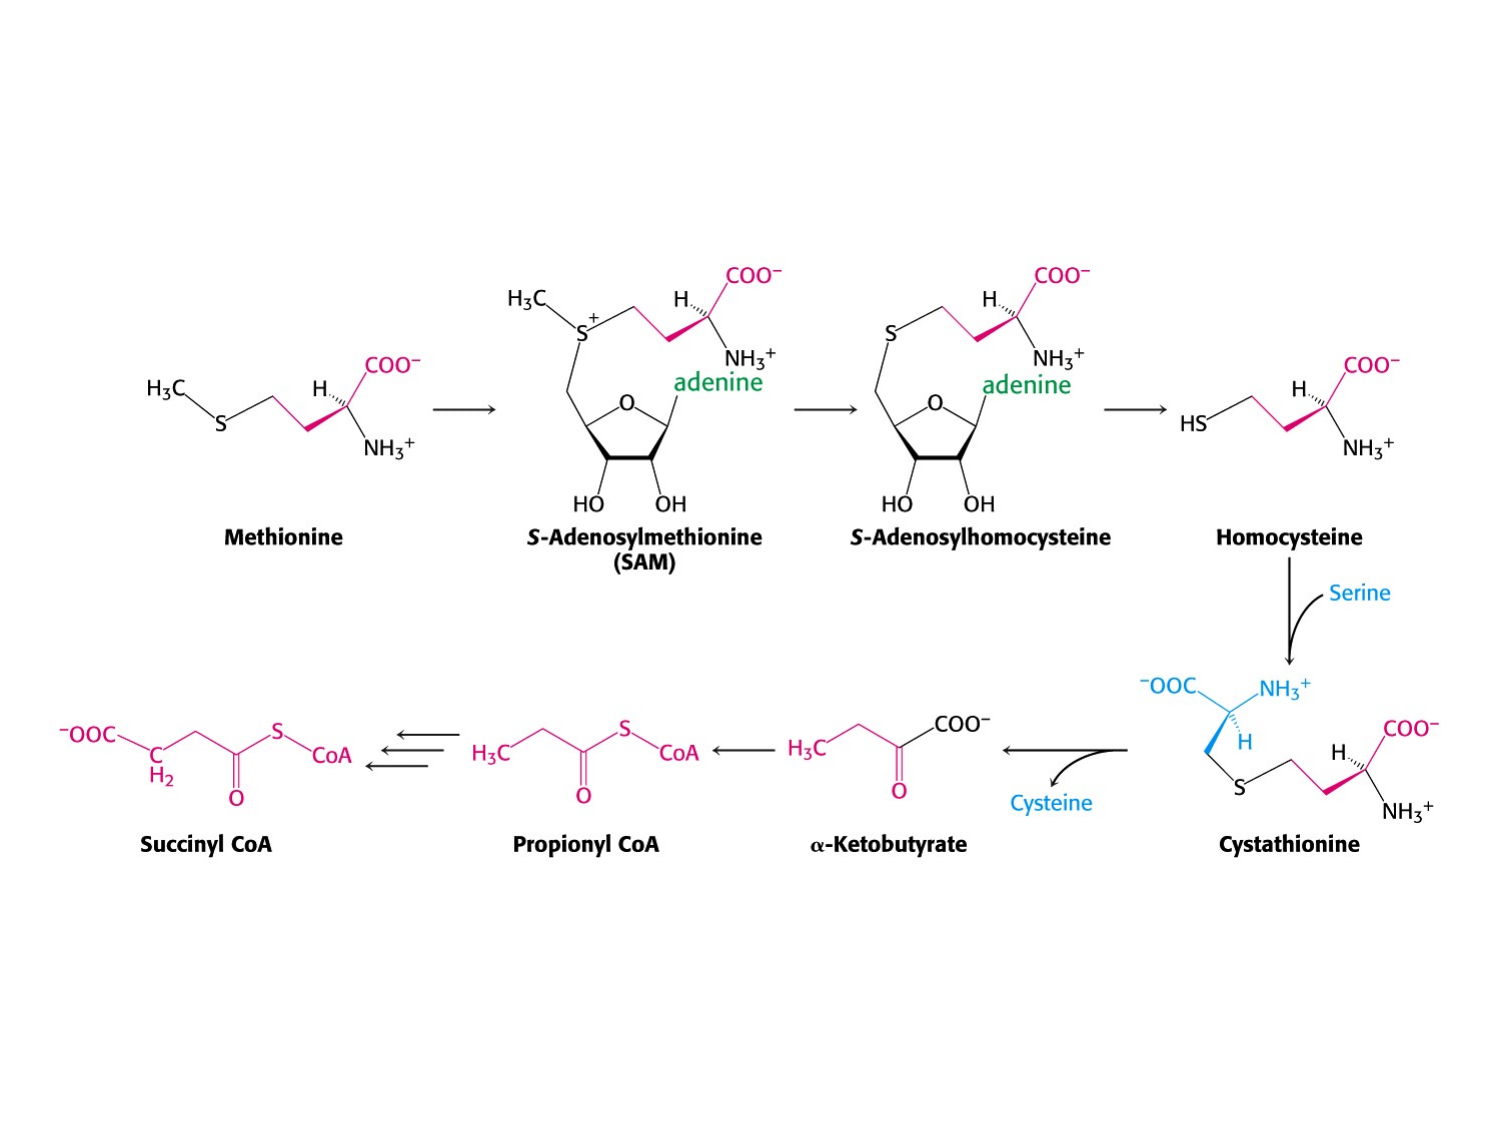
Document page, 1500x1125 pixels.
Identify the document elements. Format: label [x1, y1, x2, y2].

picture [49, 256, 1451, 869]
